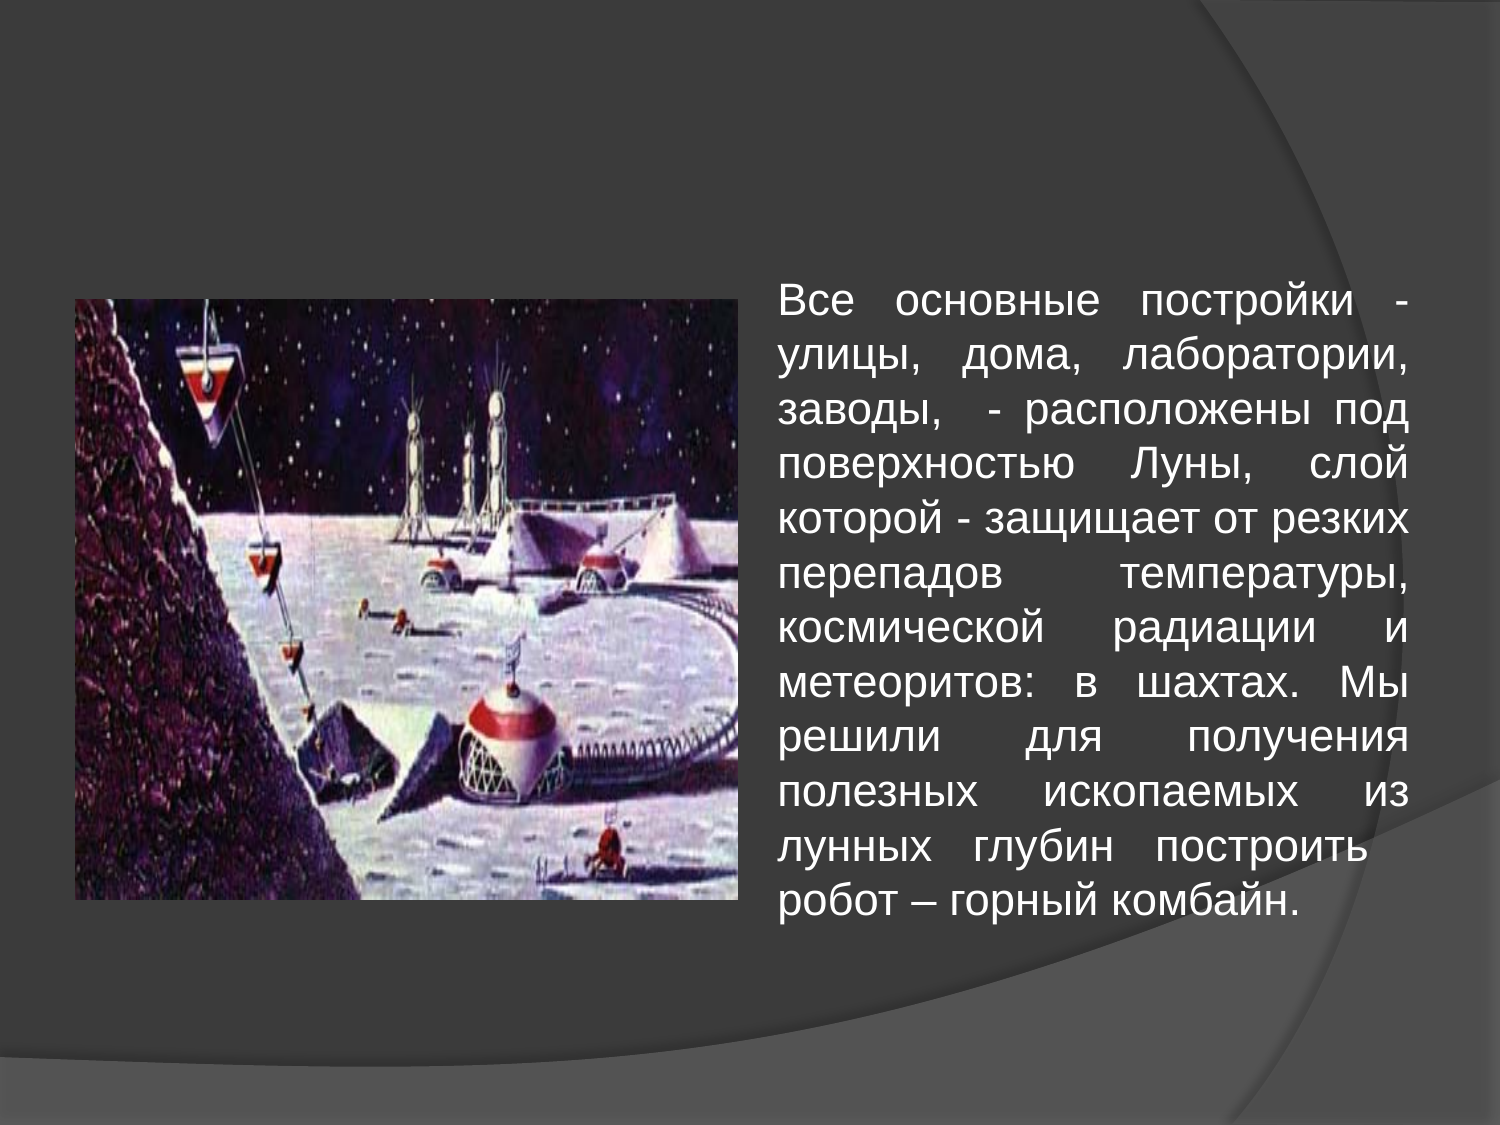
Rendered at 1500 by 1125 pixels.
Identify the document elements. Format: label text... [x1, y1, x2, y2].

list Все основные постройки - улицы, дома, лаборатории, заводы, - расположены под поверхностью Луны, слой которой - защищает от резких перепадов температуры, космической радиации и метеоритов: в шахтах. Мы решили для получения полезных ископаемых из лунных глубин построить робот – горный комбайн. [762, 262, 1425, 988]
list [74, 299, 738, 901]
